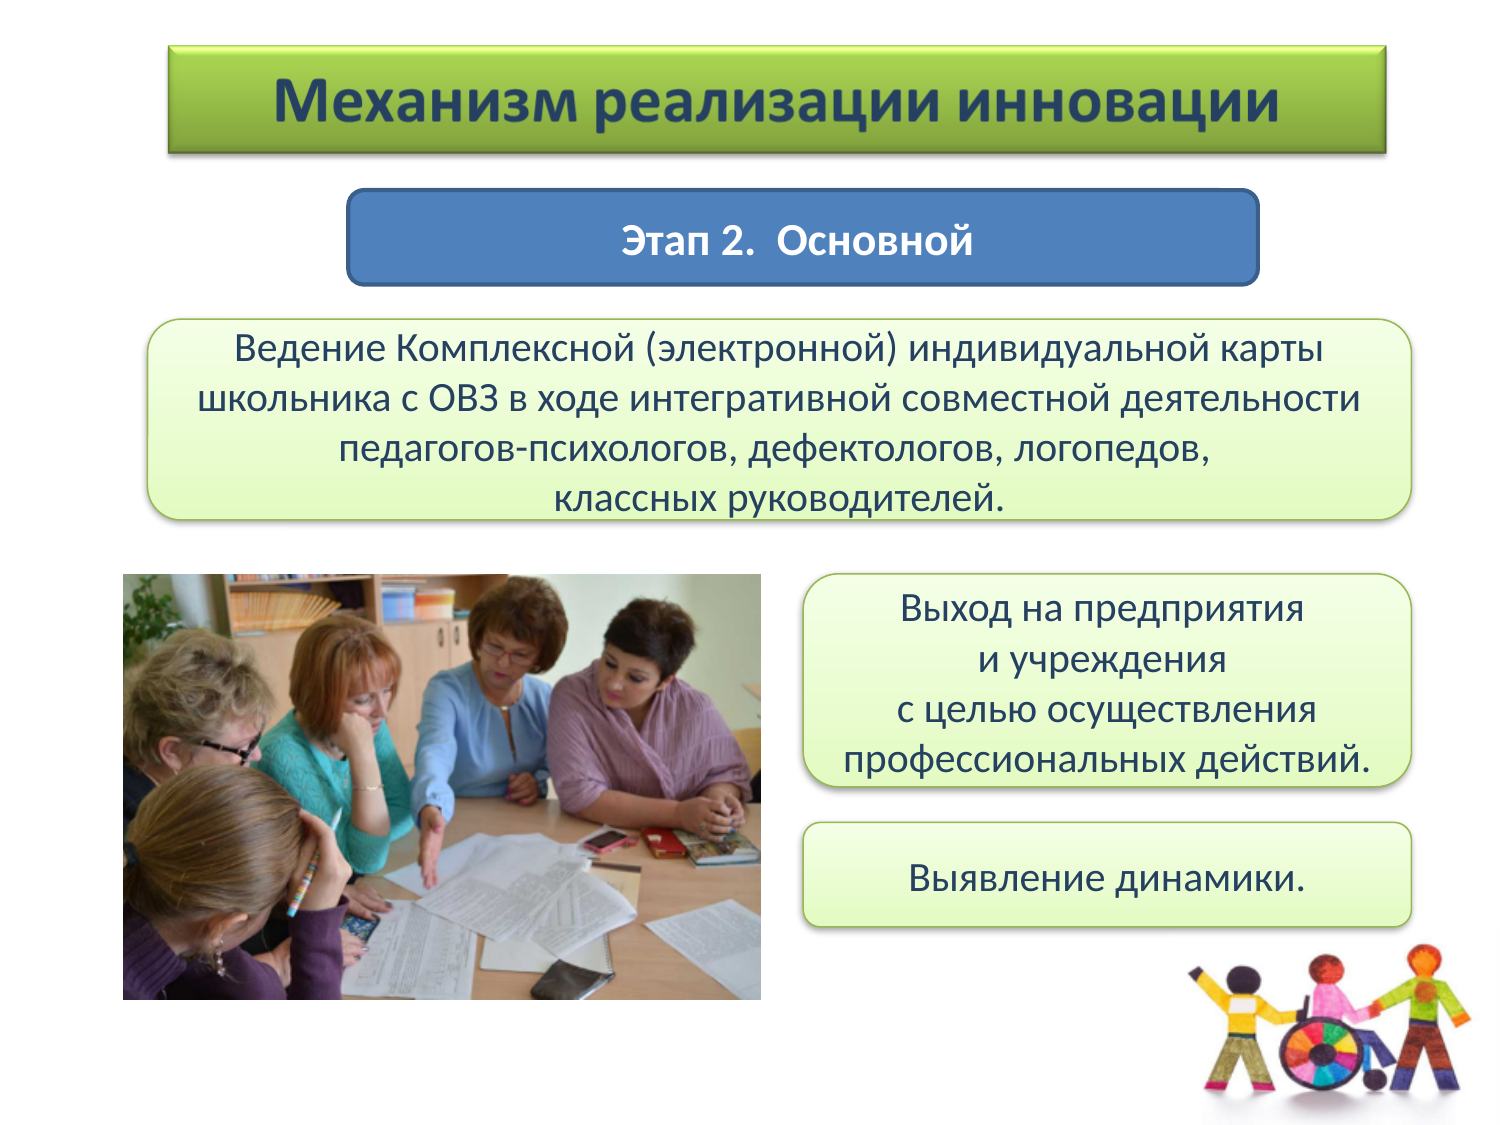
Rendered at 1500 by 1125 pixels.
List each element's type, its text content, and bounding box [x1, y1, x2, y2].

text_box Этап 2. Основной [346, 201, 1260, 287]
text_box Выход на предприятия и учреждения с целью осуществления профессиональных действий. [802, 573, 1413, 788]
picture [1174, 929, 1500, 1125]
picture [123, 574, 761, 1000]
picture [159, 32, 1394, 193]
text_box Ведение Комплексной (электронной) индивидуальной карты школьника с ОВЗ в ходе интегративной совместной деятельности педагогов-психологов, дефектологов, логопедов, классных руководителей. [146, 318, 1413, 521]
text_box Выявление динамики. [802, 821, 1413, 928]
